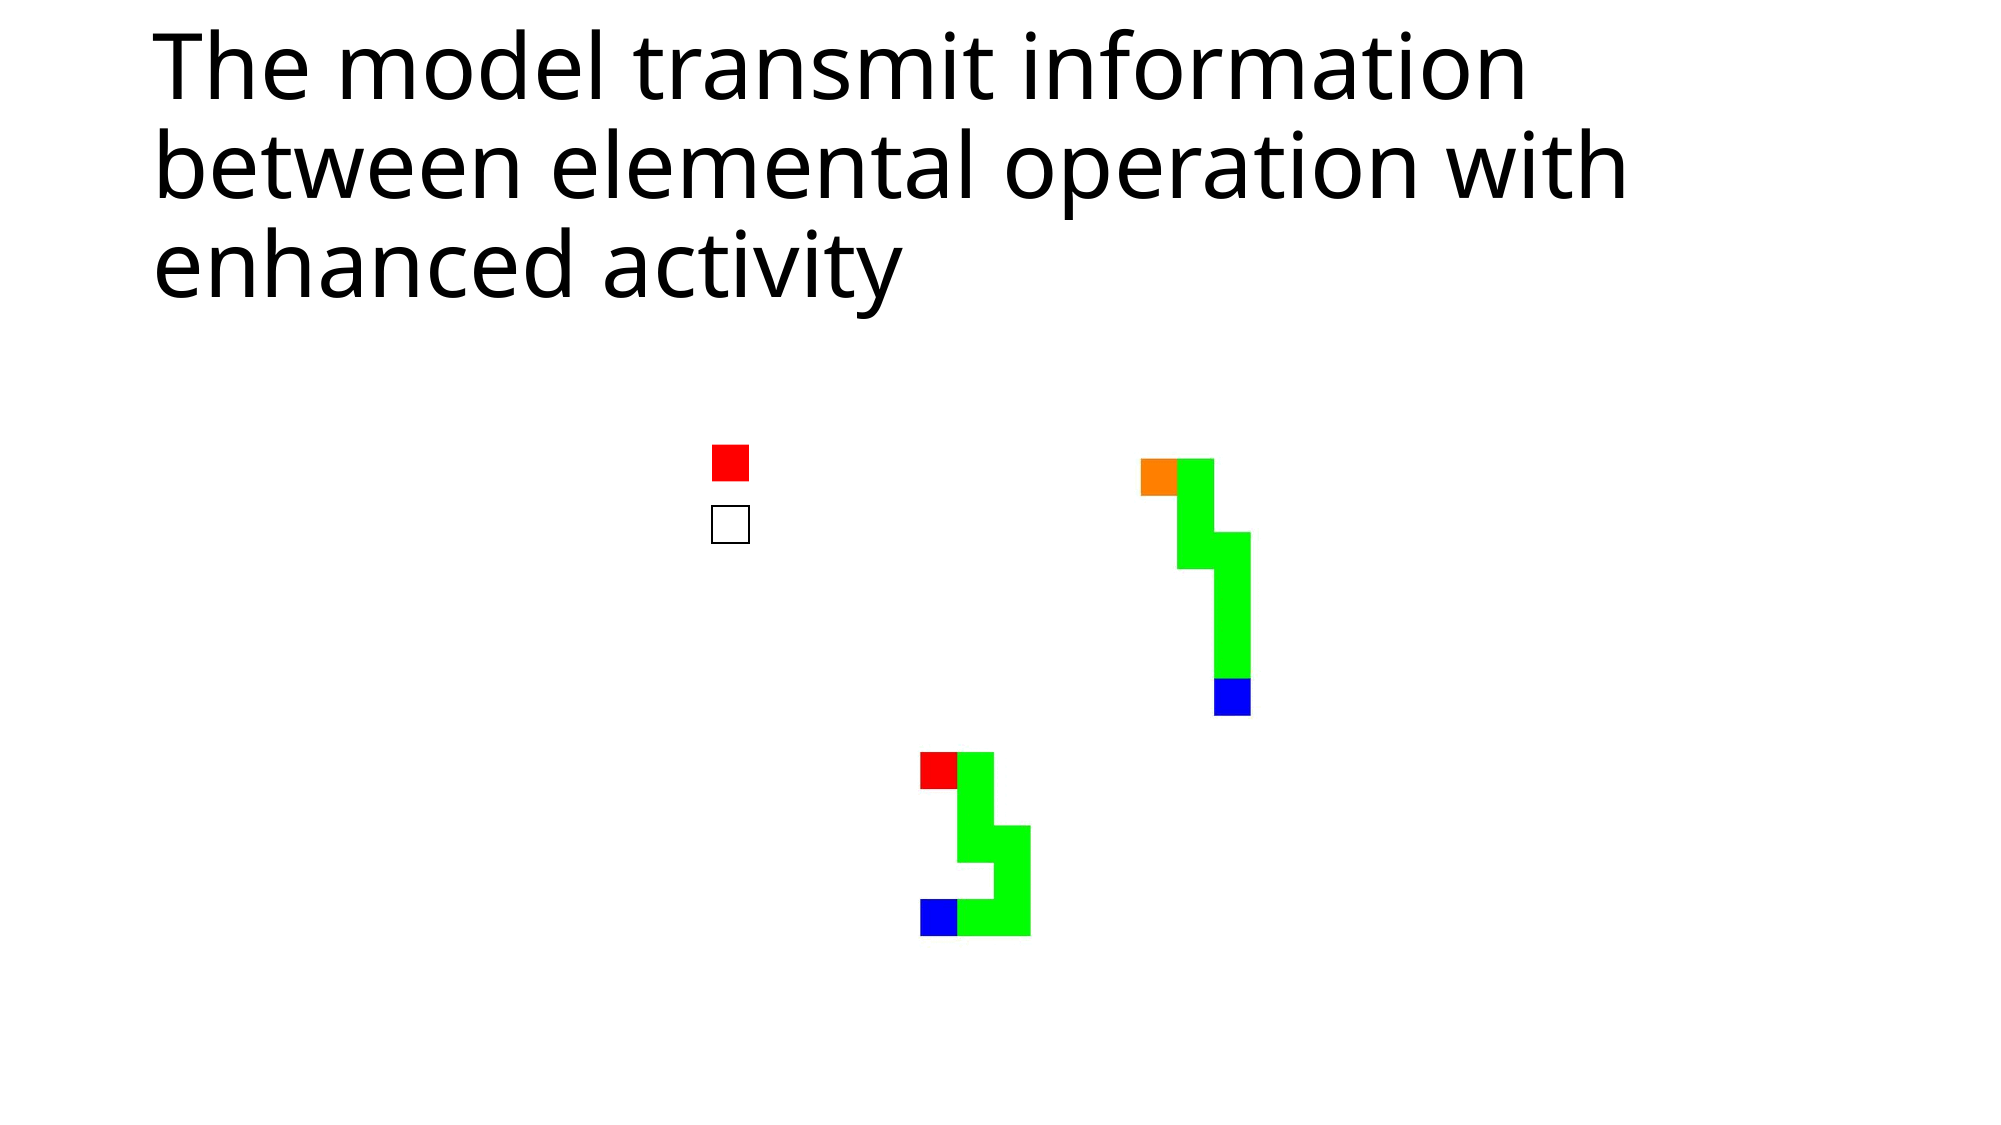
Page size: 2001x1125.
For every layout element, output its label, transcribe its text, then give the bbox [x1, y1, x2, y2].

title The model transmit information between elemental operation with enhanced activity [137, 59, 1863, 278]
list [524, 299, 1476, 1014]
